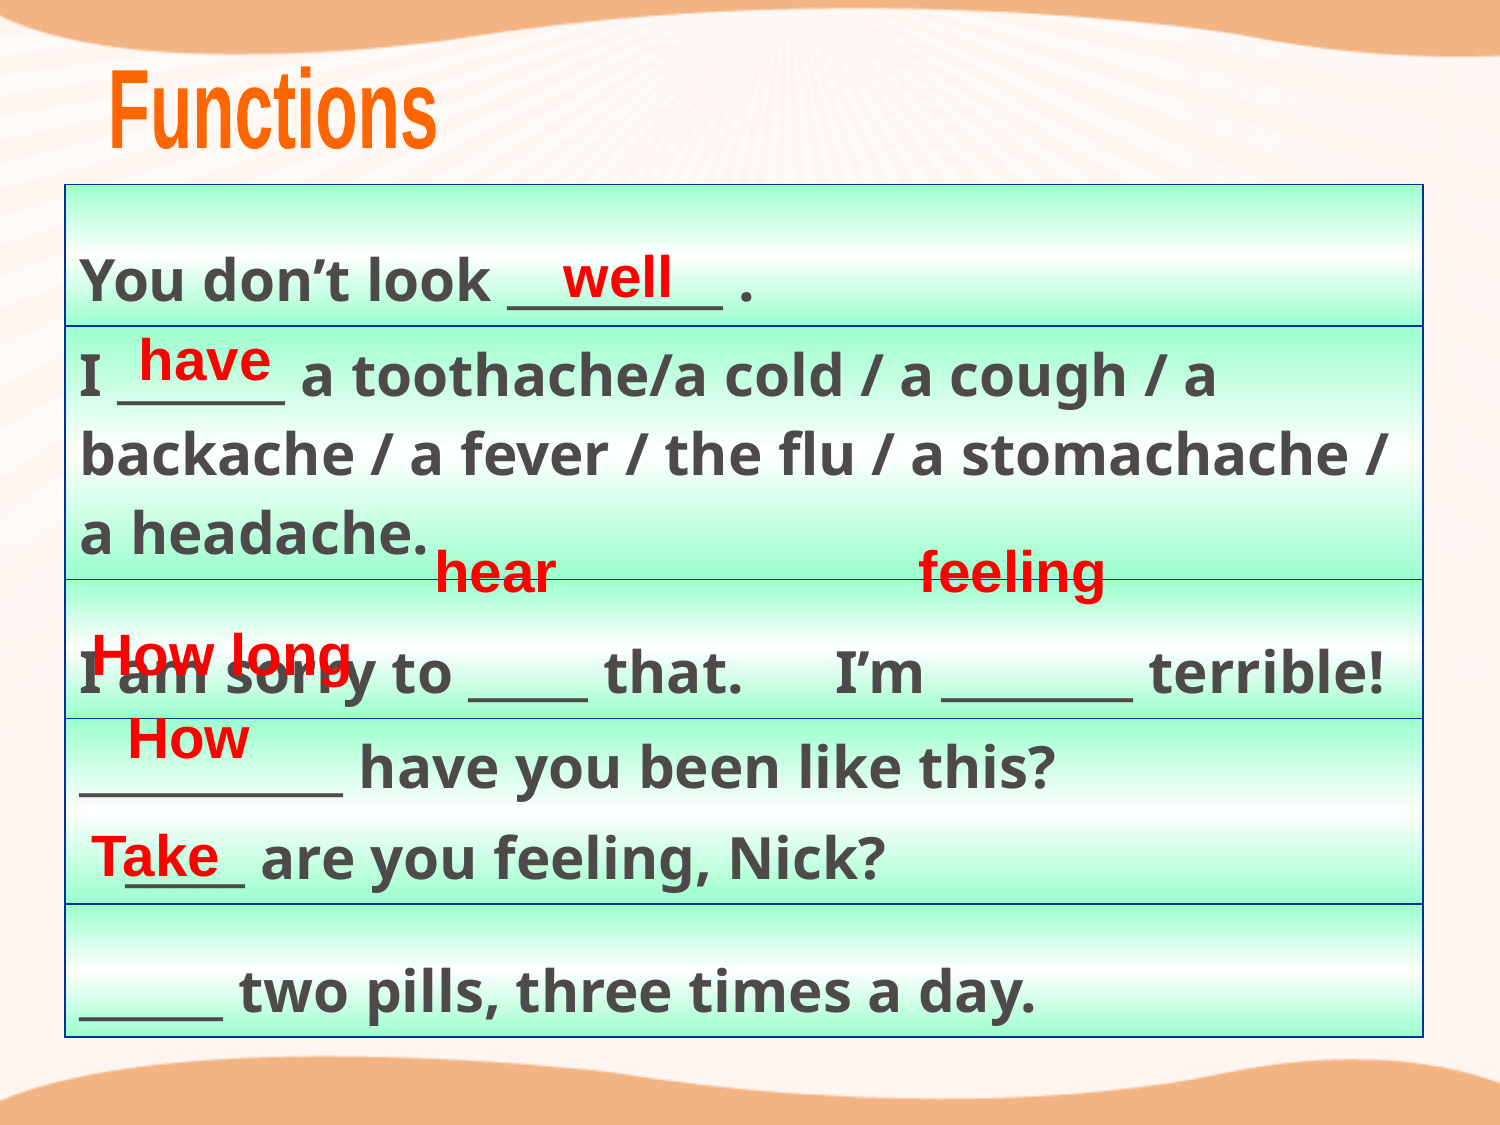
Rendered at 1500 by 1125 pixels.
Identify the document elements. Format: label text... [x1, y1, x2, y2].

text_box How [112, 692, 282, 778]
table_header You don’t look _________ . [66, 185, 1422, 325]
table_cell I _______ a toothache/a cold / a cough / a backache / a fever / the flu / a stomachache / a headache. [66, 327, 1422, 579]
text_box well [549, 231, 690, 317]
text_box hear [419, 527, 573, 612]
text_box How long [76, 609, 370, 695]
table_cell ___________ have you been like this? _____ are you feeling, Nick? [66, 719, 1422, 903]
text_box Take [76, 810, 241, 896]
table_cell I am sorry to _____ that. I’m ________ terrible! [66, 580, 1422, 718]
table_cell ______ two pills, three times a day. [66, 905, 1422, 1036]
text_box feeling [904, 527, 1122, 612]
text_box have [124, 314, 287, 400]
picture [0, 0, 1500, 1125]
